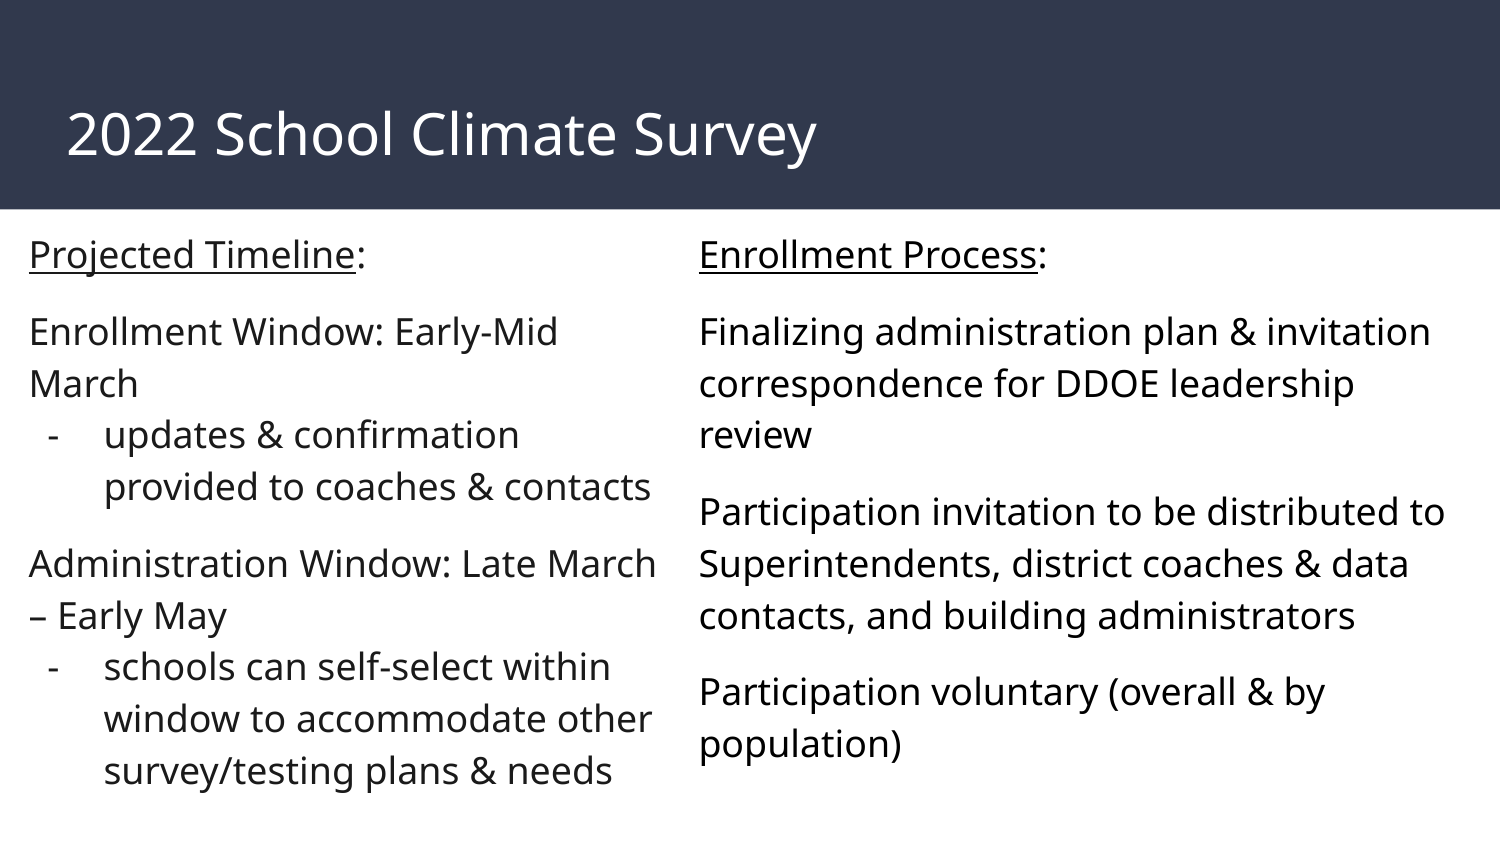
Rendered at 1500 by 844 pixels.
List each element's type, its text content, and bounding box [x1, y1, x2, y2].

list Projected Timeline: Enrollment Window: Early-Mid March updates & confirmation provided to coaches & contacts Administration Window: Late March – Early May schools can self-select within window to accommodate other survey/testing plans & needs [13, 209, 683, 715]
title 2022 School Climate Survey [51, 82, 1449, 185]
list Enrollment Process: Finalizing administration plan & invitation correspondence for DDOE leadership review Participation invitation to be distributed to Superintendents, district coaches & data contacts, and building administrators Participation voluntary (overall & by population) [683, 209, 1481, 715]
